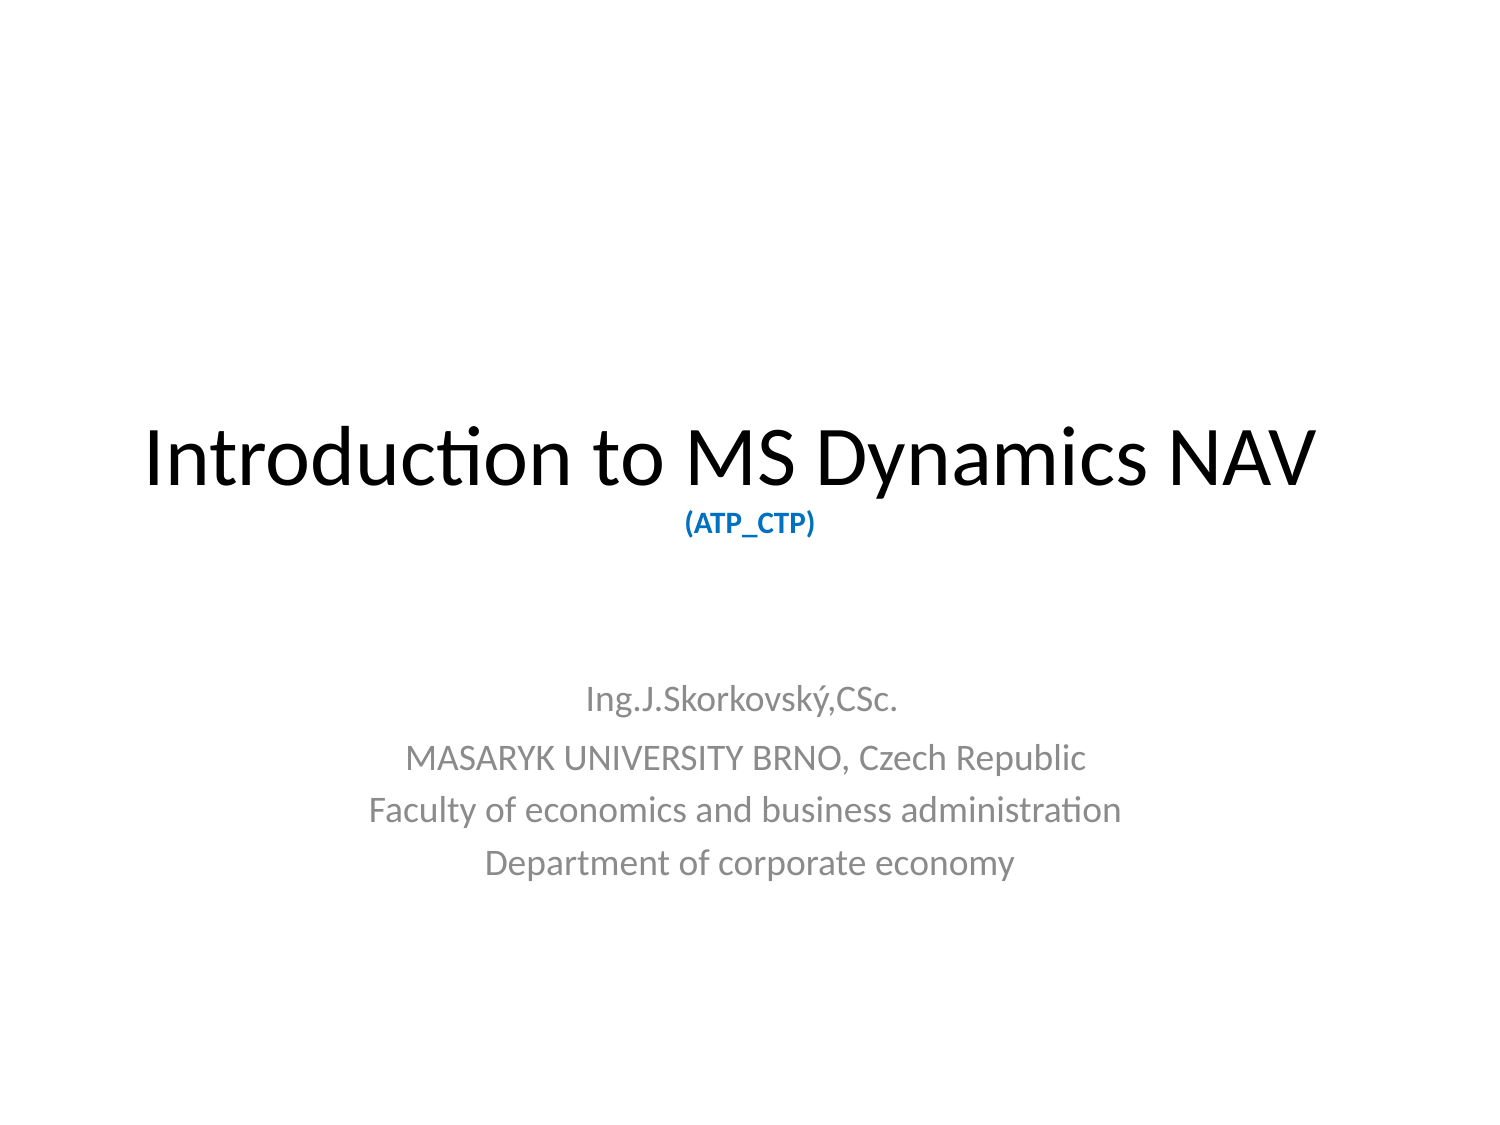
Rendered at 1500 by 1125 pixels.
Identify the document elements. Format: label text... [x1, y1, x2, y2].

title Introduction to MS Dynamics NAV (ATP_CTP) [112, 349, 1388, 591]
subtitle Ing.J.Skorkovský,CSc. MASARYK UNIVERSITY BRNO, Czech Republic Faculty of economics and business administration Department of corporate economy [225, 637, 1275, 925]
